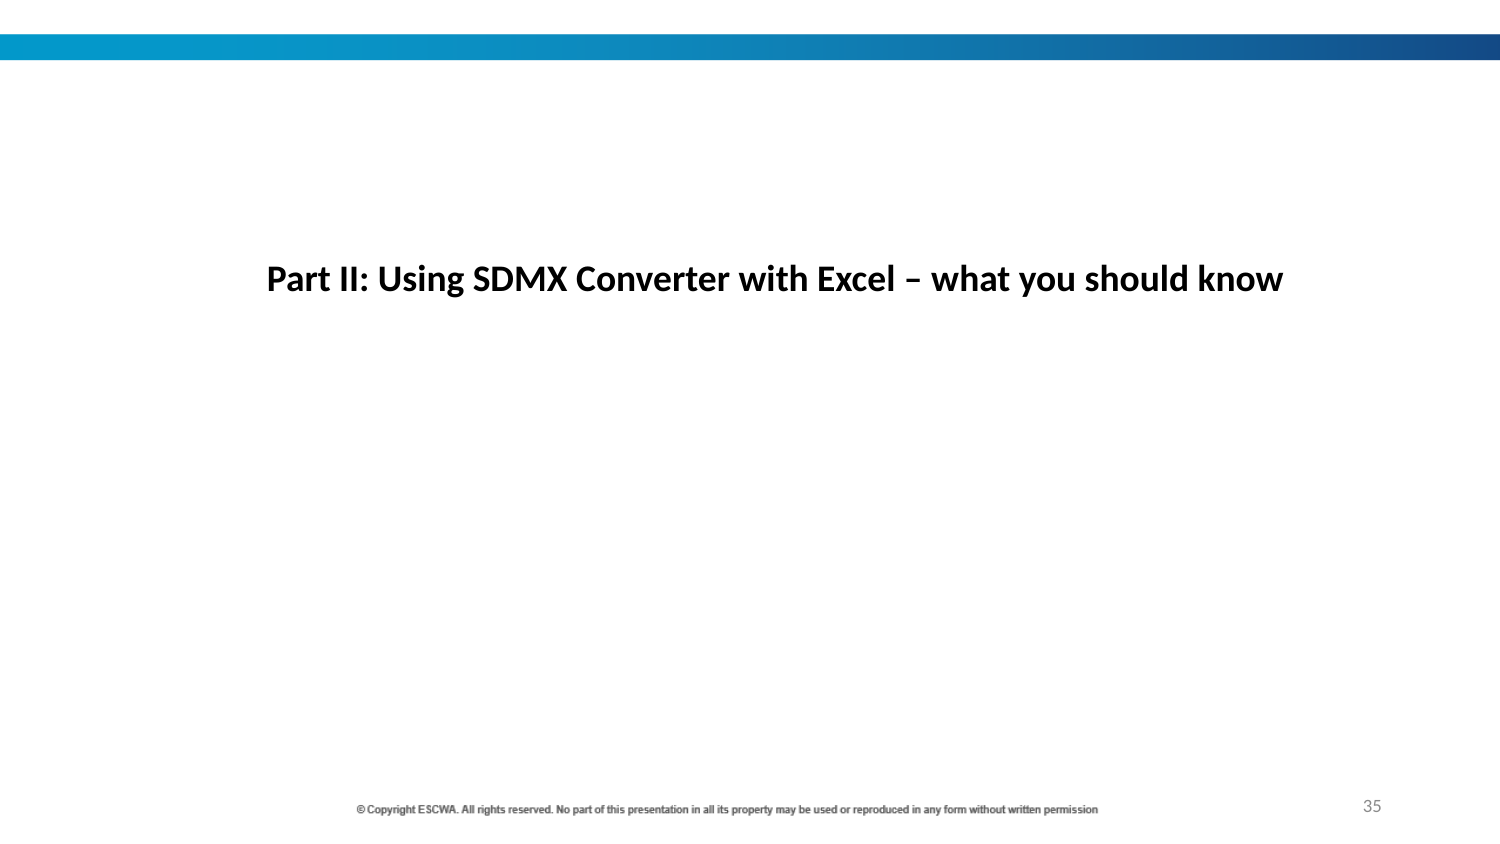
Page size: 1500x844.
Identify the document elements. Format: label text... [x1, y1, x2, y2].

picture [0, 0, 1500, 844]
text_box Part II: Using SDMX Converter with Excel – what you should know [252, 247, 1314, 307]
slide_number 35 [1059, 782, 1397, 827]
